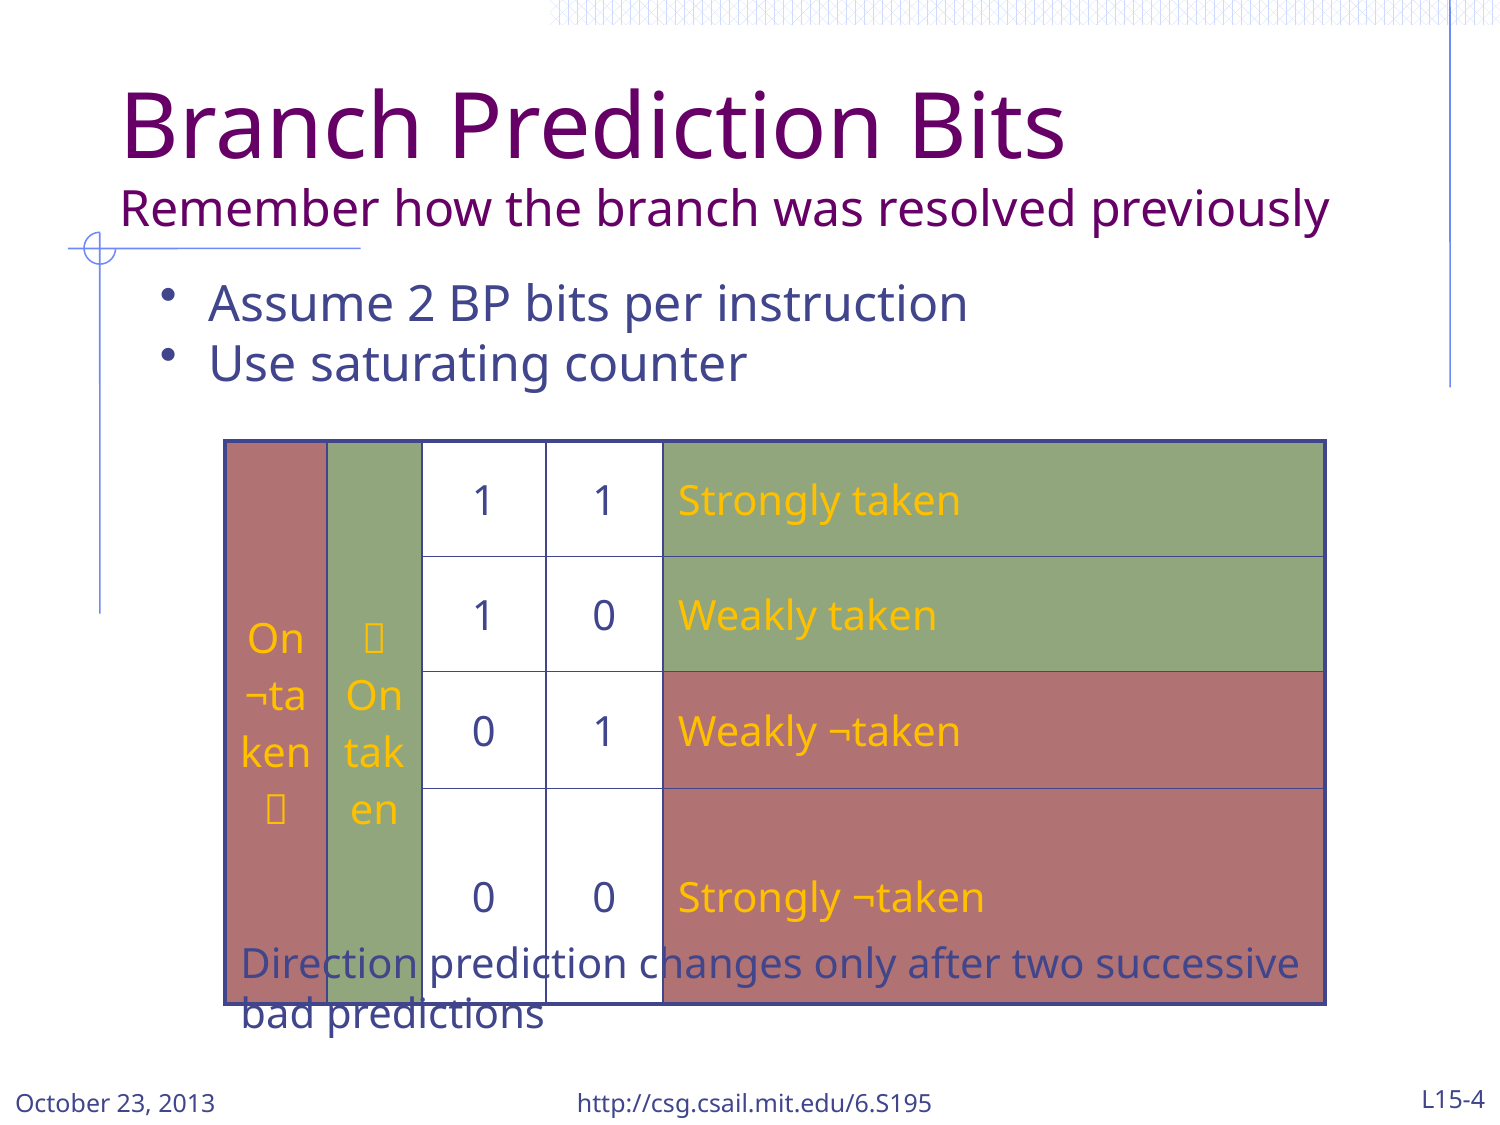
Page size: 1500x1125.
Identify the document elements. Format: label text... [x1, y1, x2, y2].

text_box Assume 2 BP bits per instruction Use saturating counter [145, 263, 986, 399]
table_header 1 [423, 443, 545, 556]
table_header Strongly taken [664, 443, 1323, 556]
footer http://csg.csail.mit.edu/6.S195 [508, 1049, 1002, 1125]
table_cell Weakly taken [664, 557, 1323, 671]
table_cell 1 [423, 557, 545, 671]
table_cell 0 [547, 557, 662, 671]
table_header  On taken [328, 443, 421, 929]
title Branch Prediction Bits Remember how the branch was resolved previously [104, 83, 1452, 244]
table_cell Strongly ¬taken [664, 789, 1323, 929]
text_box Direction prediction changes only after two successive bad predictions [225, 929, 1331, 1044]
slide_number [0, 1049, 313, 1125]
table_header On ¬taken  [227, 443, 326, 929]
table_header 1 [547, 443, 662, 556]
table_cell 0 [423, 672, 545, 788]
slide_number L15-4 [1187, 1049, 1500, 1125]
table_cell 0 [423, 789, 545, 929]
table_cell 1 [547, 672, 662, 788]
table_cell Weakly ¬taken [664, 672, 1323, 788]
table_cell 0 [547, 789, 662, 929]
